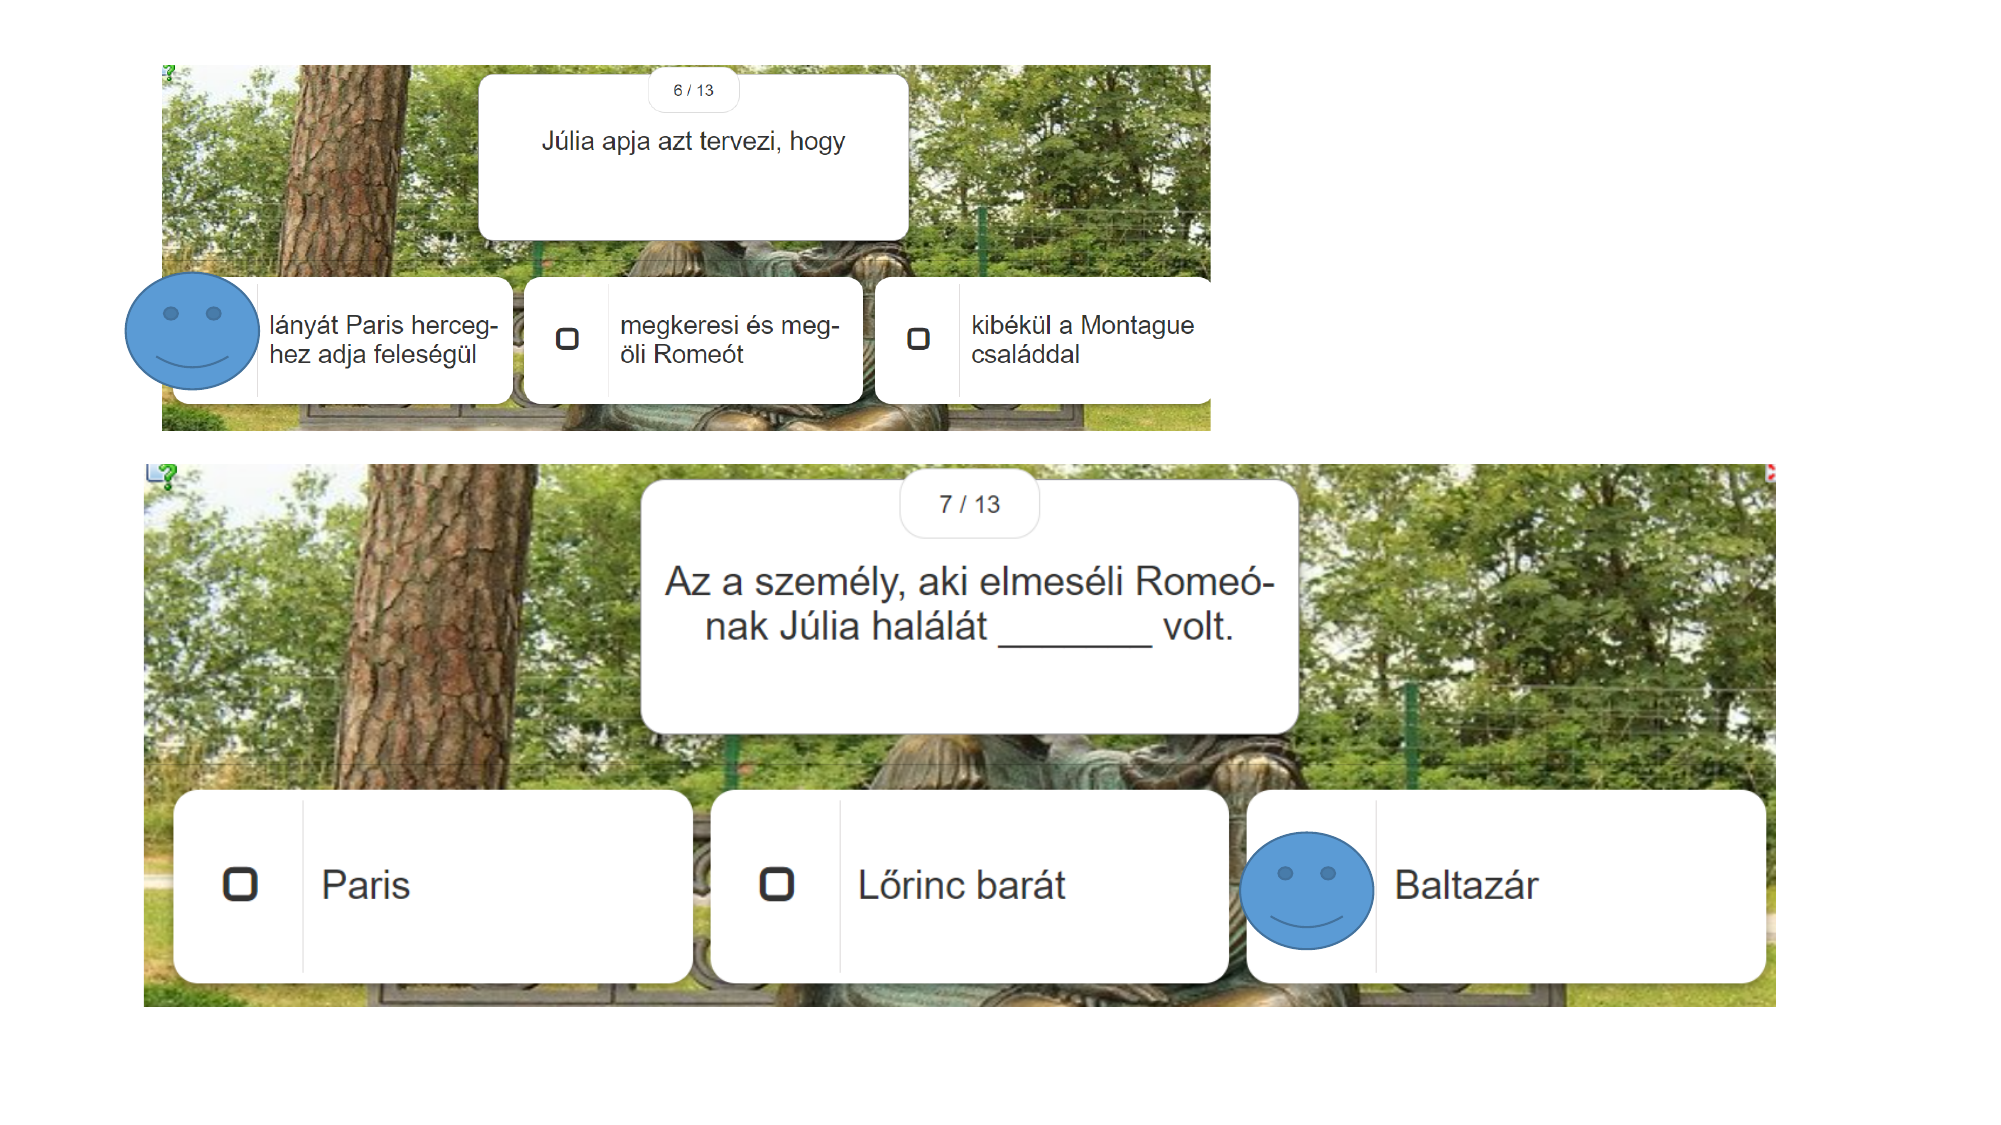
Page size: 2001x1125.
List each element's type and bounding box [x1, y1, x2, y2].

picture [143, 464, 1776, 1007]
text_box [124, 277, 162, 385]
picture [162, 65, 1211, 431]
